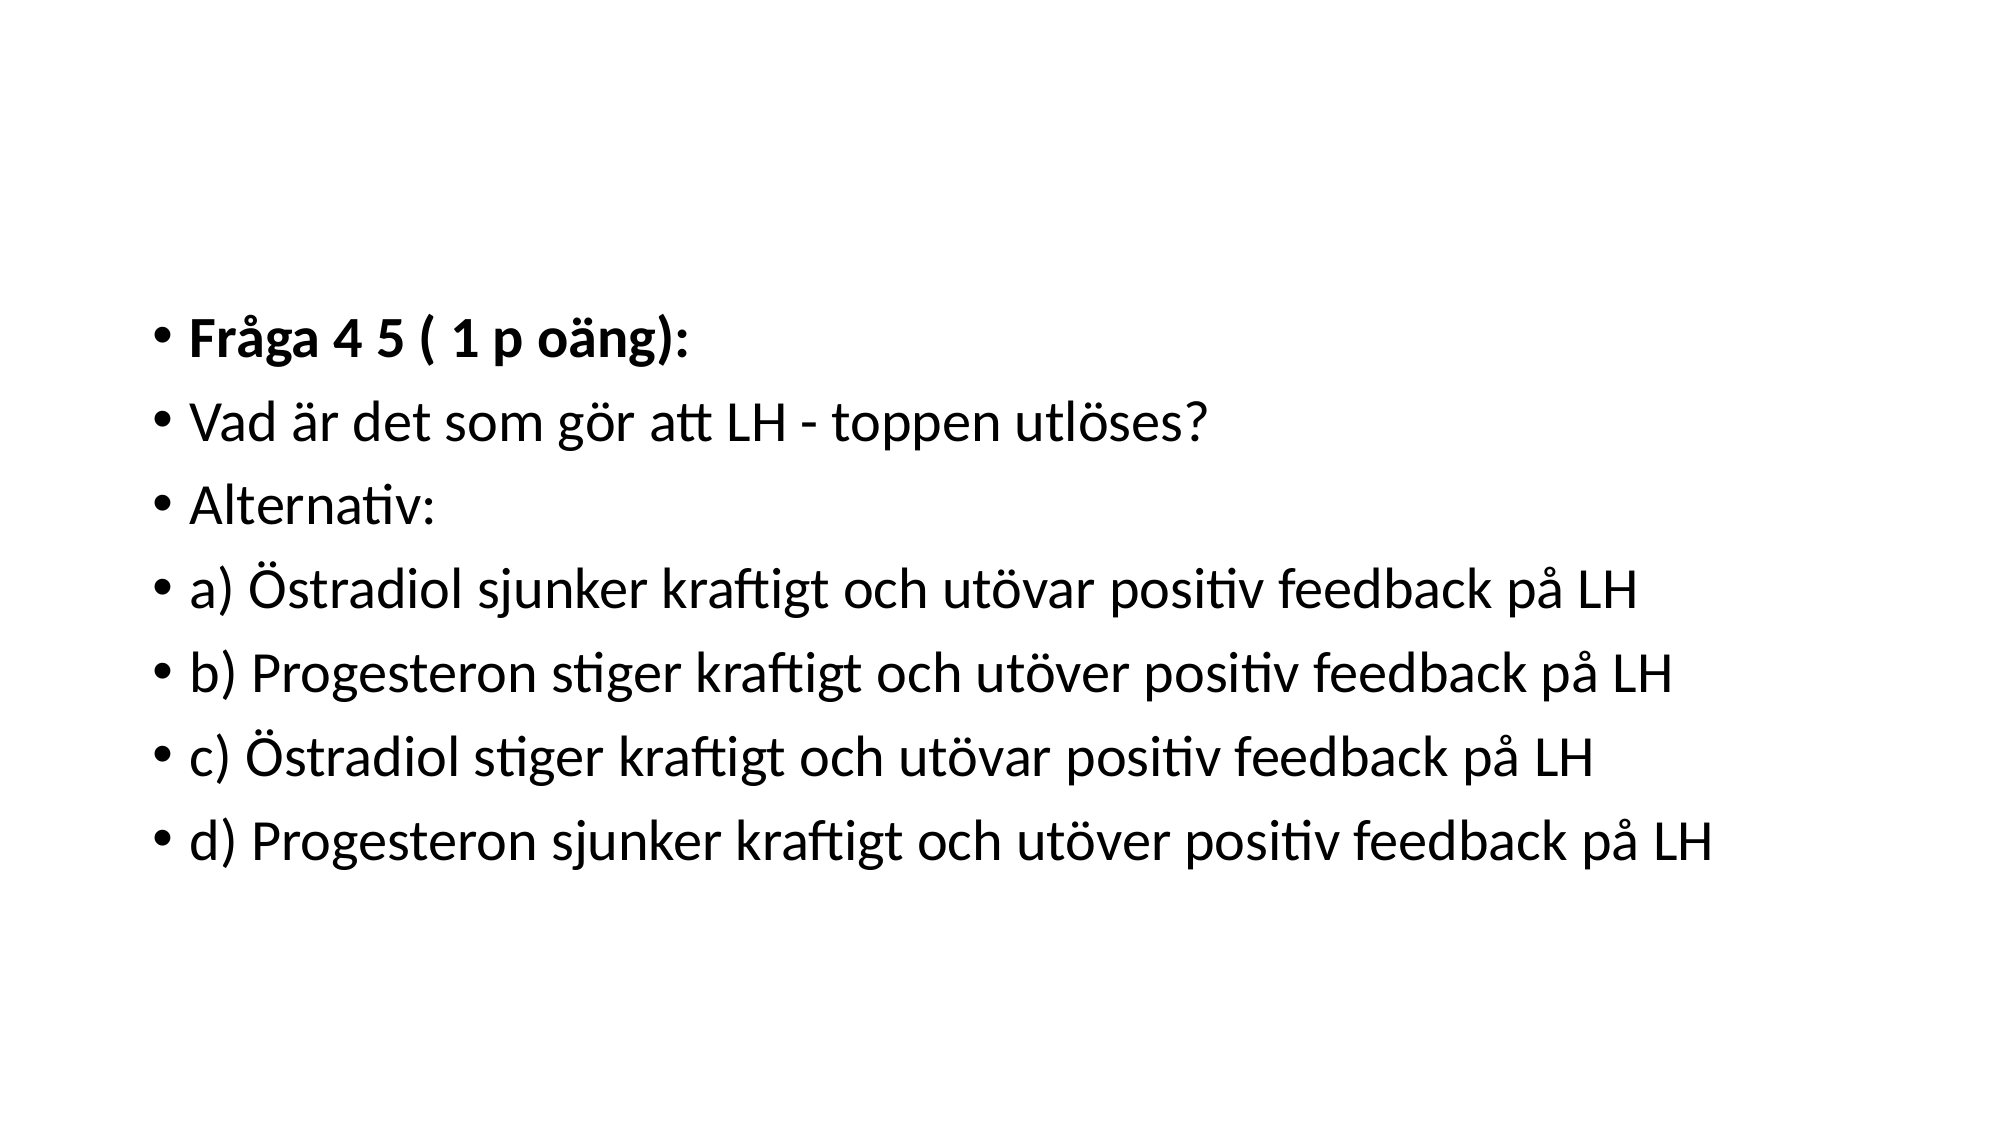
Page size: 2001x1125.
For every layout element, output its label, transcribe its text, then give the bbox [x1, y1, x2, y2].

list Fråga 4 5 ( 1 p oäng): Vad är det som gör att LH - toppen utlöses? Alternativ: a) Östradiol sjunker kraftigt och utövar positiv feedback på LH b) Progesteron stiger kraftigt och utöver positiv feedback på LH c) Östradiol stiger kraftigt och utövar positiv feedback på LH d) Progesteron sjunker kraftigt och utöver positiv feedback på LH [137, 299, 1863, 1014]
